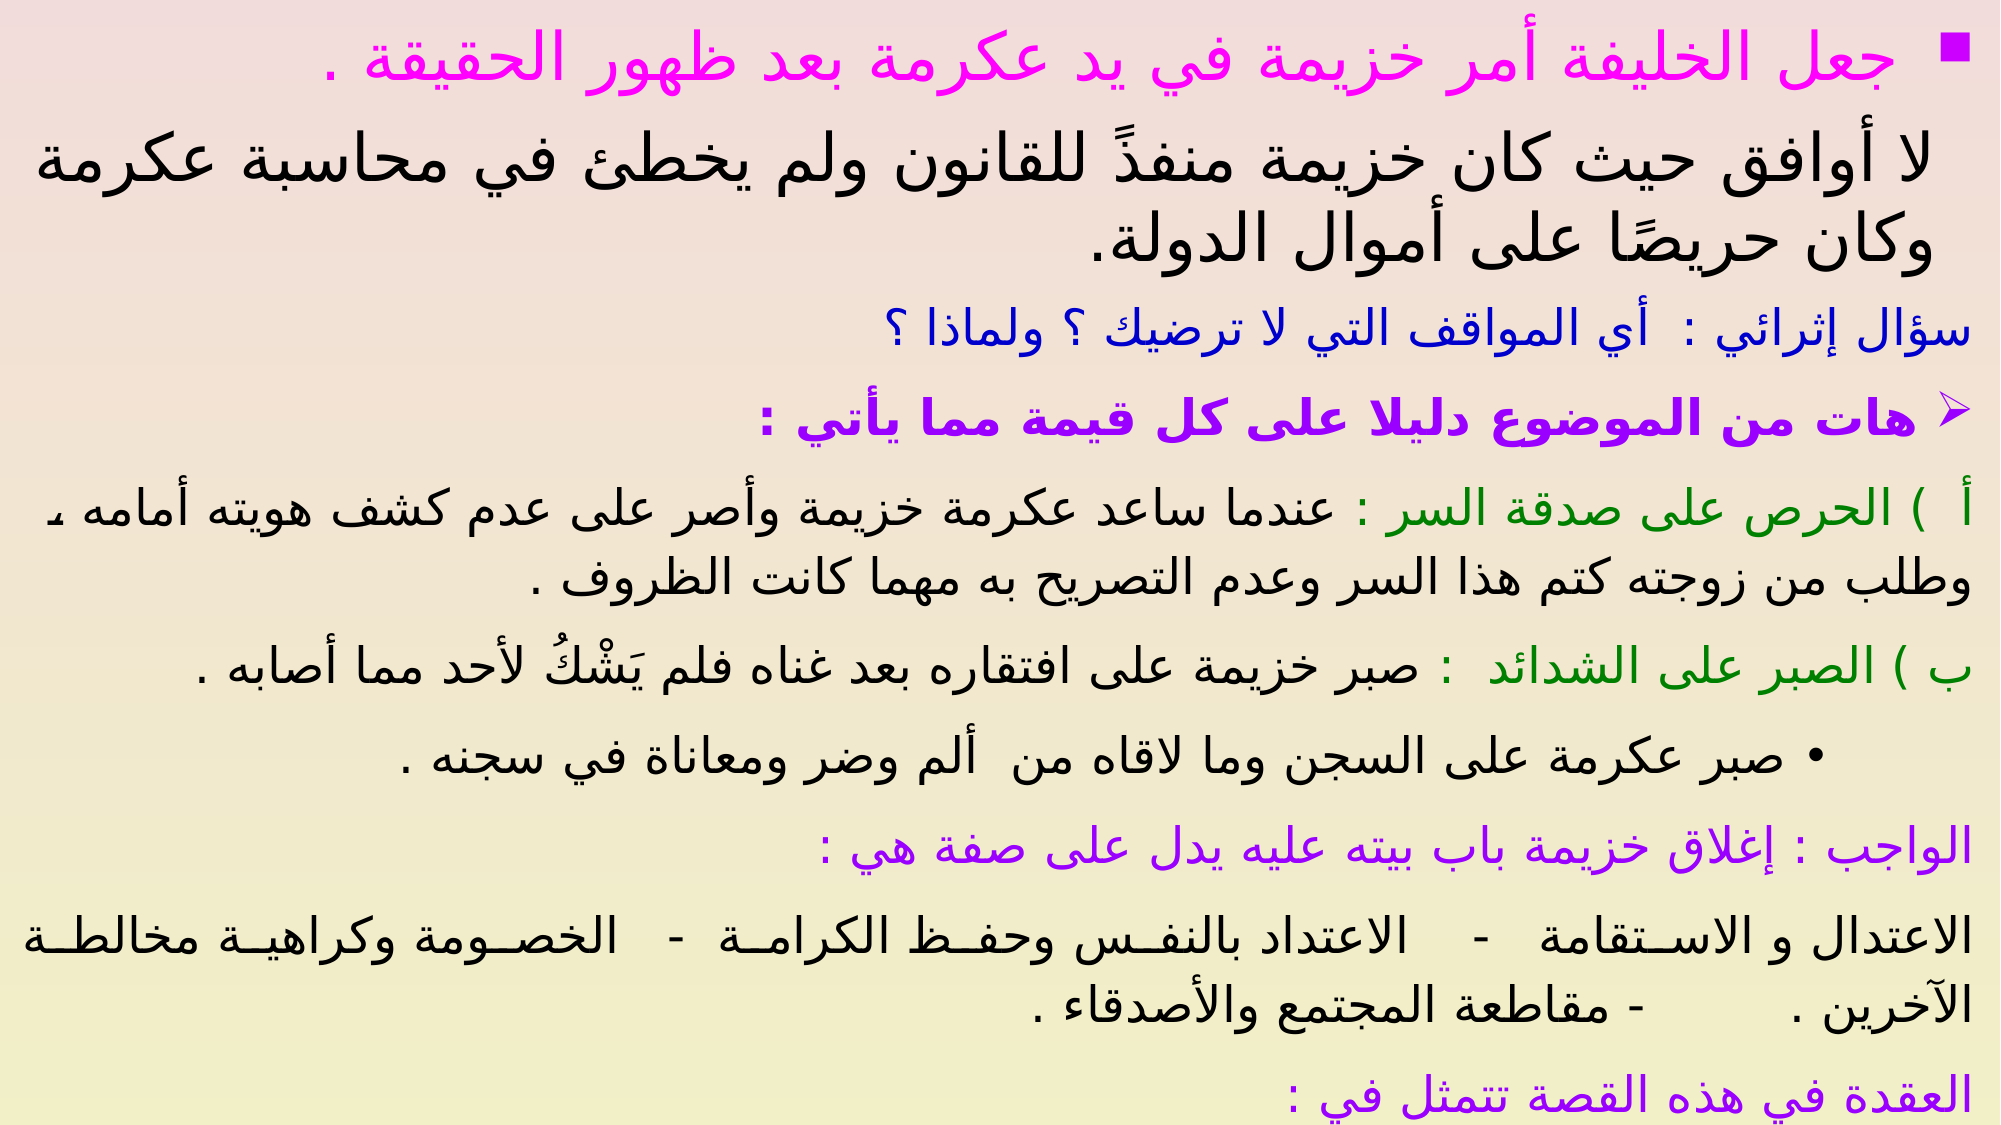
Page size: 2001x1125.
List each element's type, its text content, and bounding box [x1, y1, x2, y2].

text_box جعل الخليفة أمر خزيمة في يد عكرمة بعد ظهور الحقيقة . لا أوافق حيث كان خزيمة منفذً للقانون ولم يخطئ في محاسبة عكرمة وكان حريصًا على أموال الدولة. سؤال إثرائي : أي المواقف التي لا ترضيك ؟ ولماذا ؟ هات من الموضوع دليلا على كل قيمة مما يأتي : أ ) الحرص على صدقة السر : عندما ساعد عكرمة خزيمة وأصر على عدم كشف هويته أمامه ، وطلب من زوجته كتم هذا السر وعدم التصريح به مهما كانت الظروف . ب ) الصبر على الشدائد : صبر خزيمة على افتقاره بعد غناه فلم يَشْكُ لأحد مما أصابه . صبر عكرمة على السجن وما لاقاه من ألم وضر ومعاناة في سجنه . الواجب : إغلاق خزيمة باب بيته عليه يدل على صفة هي : الاعتدال و الاستقامة - الاعتداد بالنفس وحفظ الكرامة - الخصومة وكراهية مخالطة الآخرين . - مقاطعة المجتمع والأصدقاء . العقدة في هذه القصة تتمثل في : ما أصاب خزيمة بن بشر - سجن عكرمة الفياض .- نقص أموال بيت المال - اعتزال خزيمة للناس . [7, 6, 1990, 1125]
